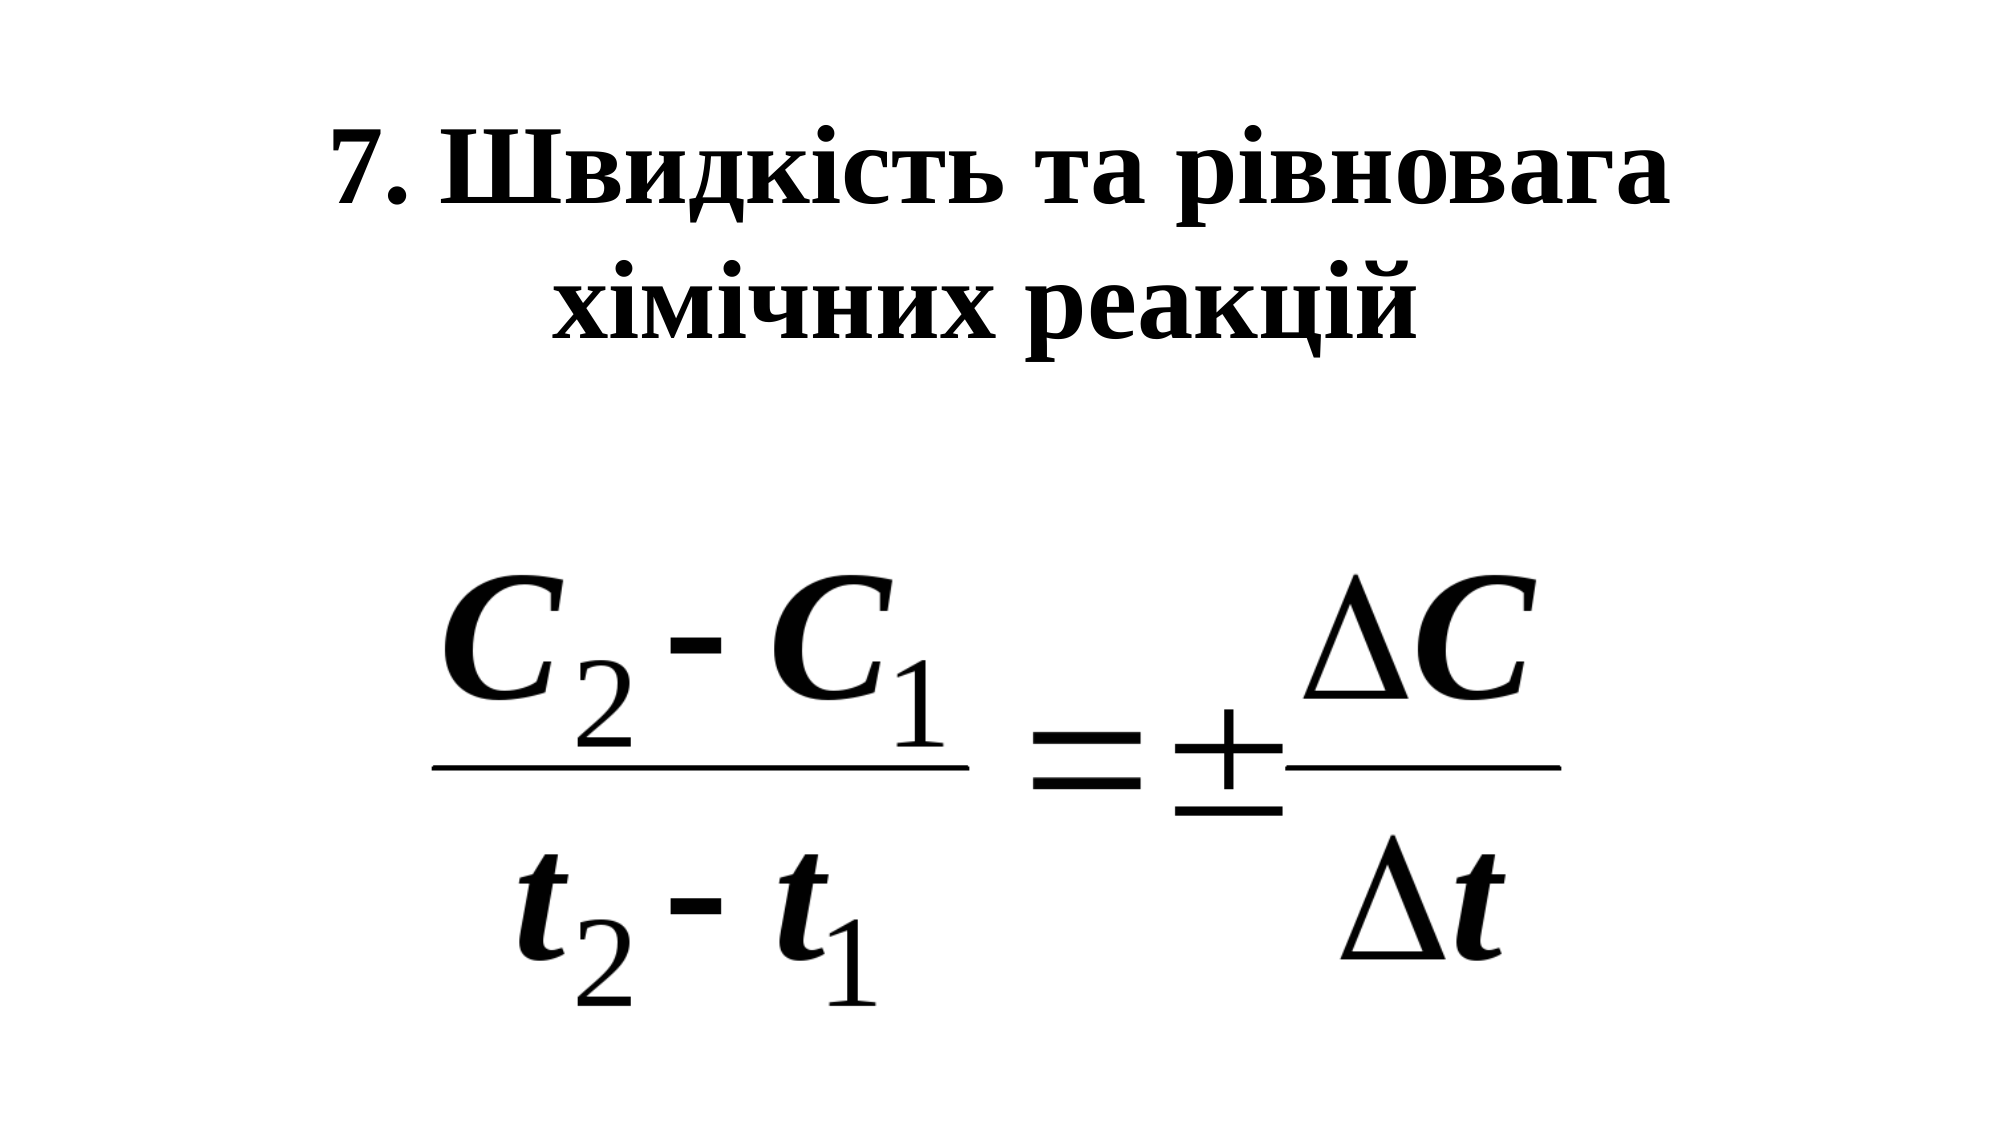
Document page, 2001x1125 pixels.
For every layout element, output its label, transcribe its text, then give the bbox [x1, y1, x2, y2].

picture [408, 522, 1592, 1042]
text_box 7. Швидкість та рівновага хімічних реакцій [169, 83, 1831, 369]
